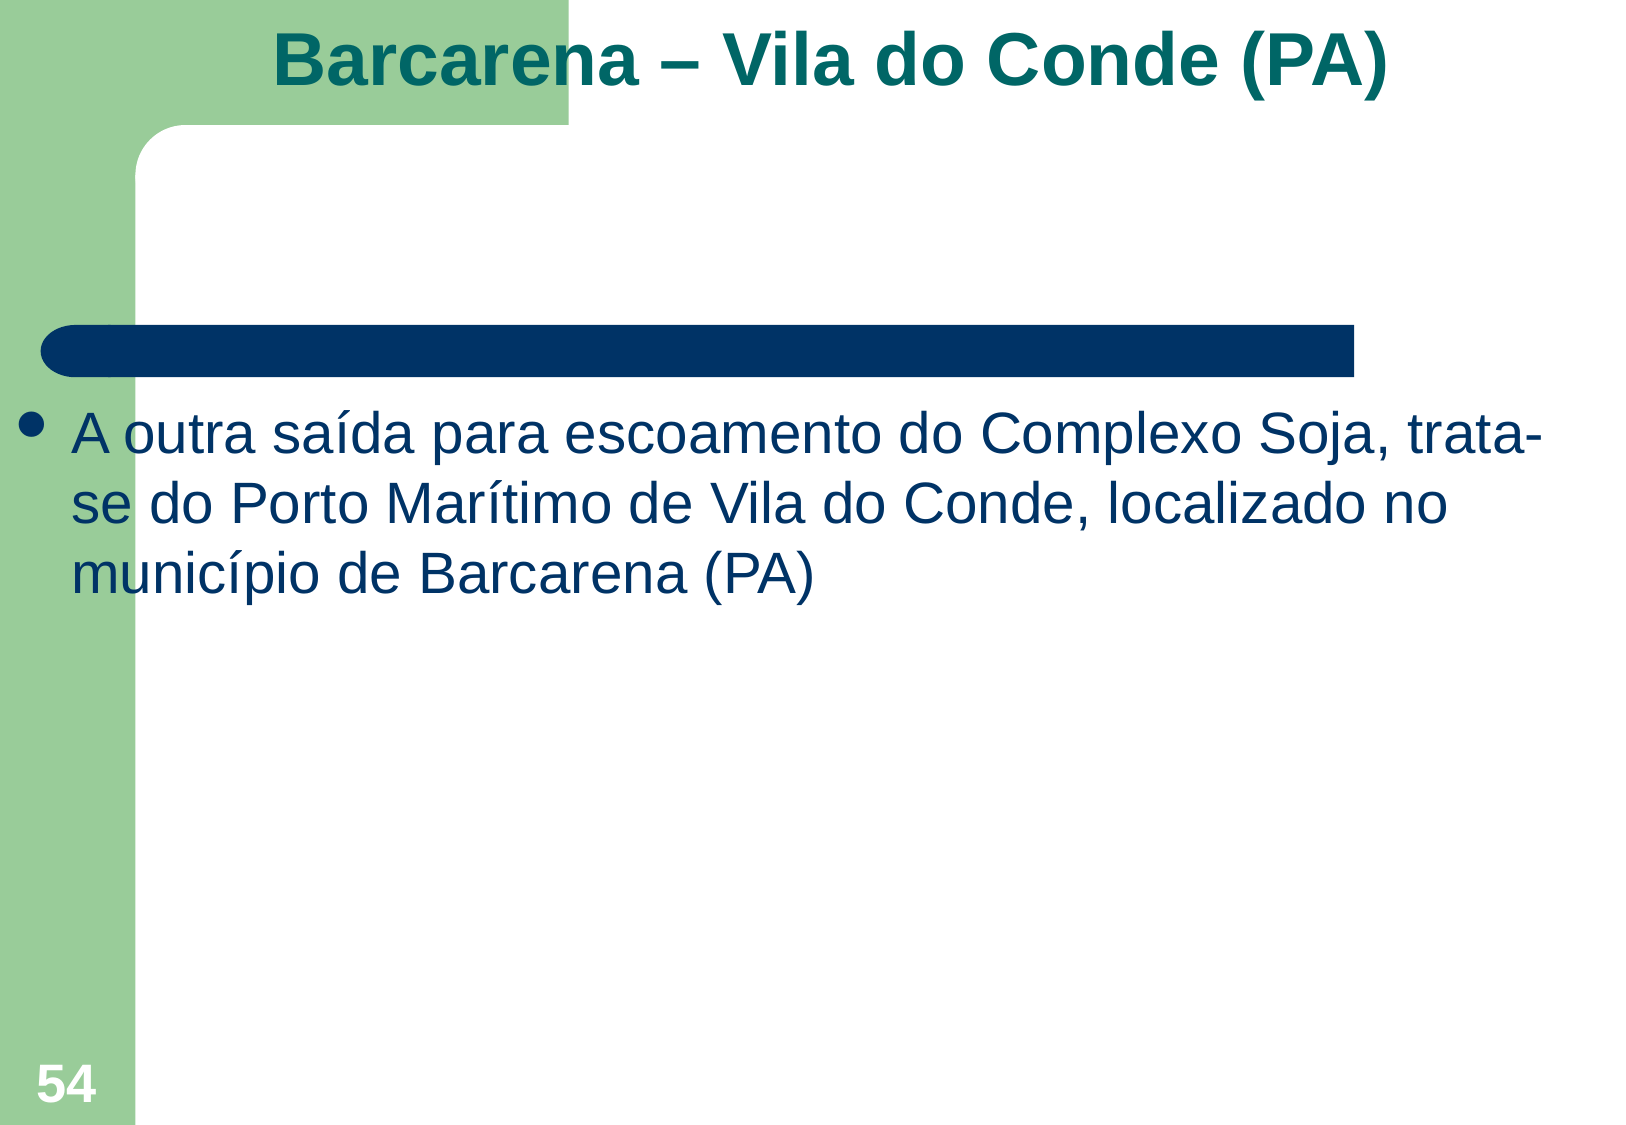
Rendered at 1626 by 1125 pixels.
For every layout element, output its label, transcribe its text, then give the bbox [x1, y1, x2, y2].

list A outra saída para escoamento do Complexo Soja, trata-se do Porto Marítimo de Vila do Conde, localizado no município de Barcarena (PA) [0, 387, 1585, 1001]
slide_number 54 [14, 974, 120, 1122]
title Barcarena – Vila do Conde (PA) [257, 0, 1416, 110]
